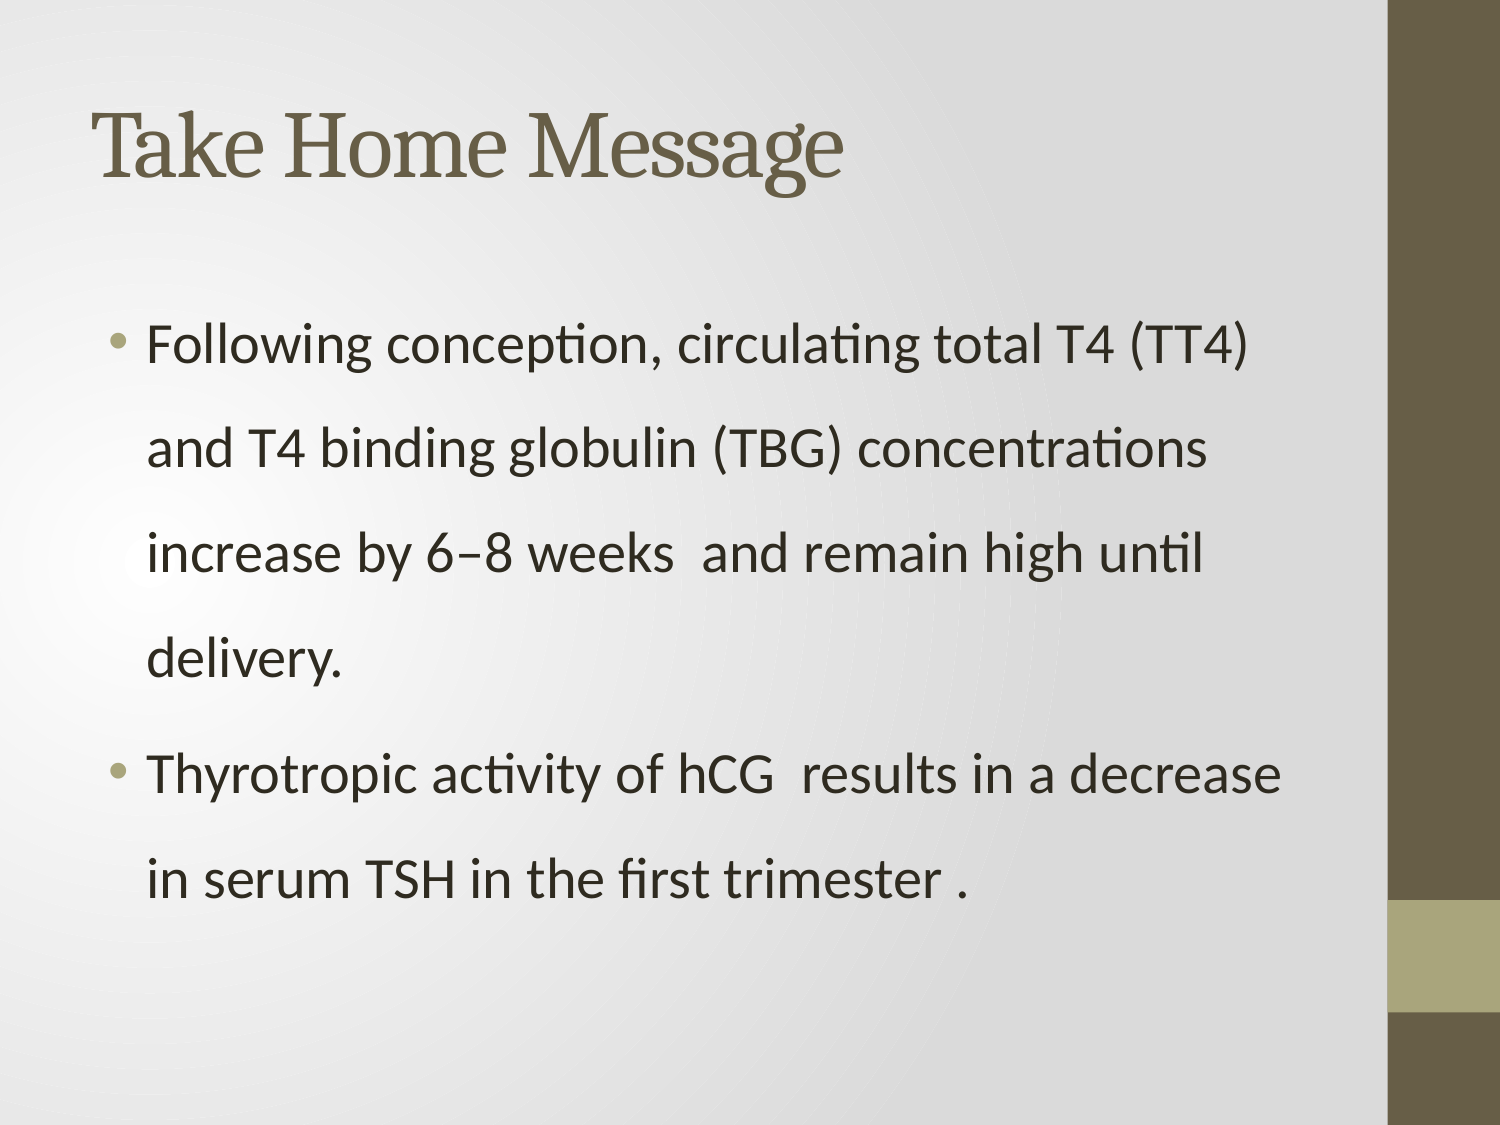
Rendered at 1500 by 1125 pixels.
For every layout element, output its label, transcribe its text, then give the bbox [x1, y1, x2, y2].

title Take Home Message [75, 45, 1325, 233]
list Following conception, circulating total T4 (TT4) and T4 binding globulin (TBG) concentrations increase by 6–8 weeks and remain high until delivery. Thyrotropic activity of hCG results in a decrease in serum TSH in the first trimester . [75, 262, 1325, 1050]
